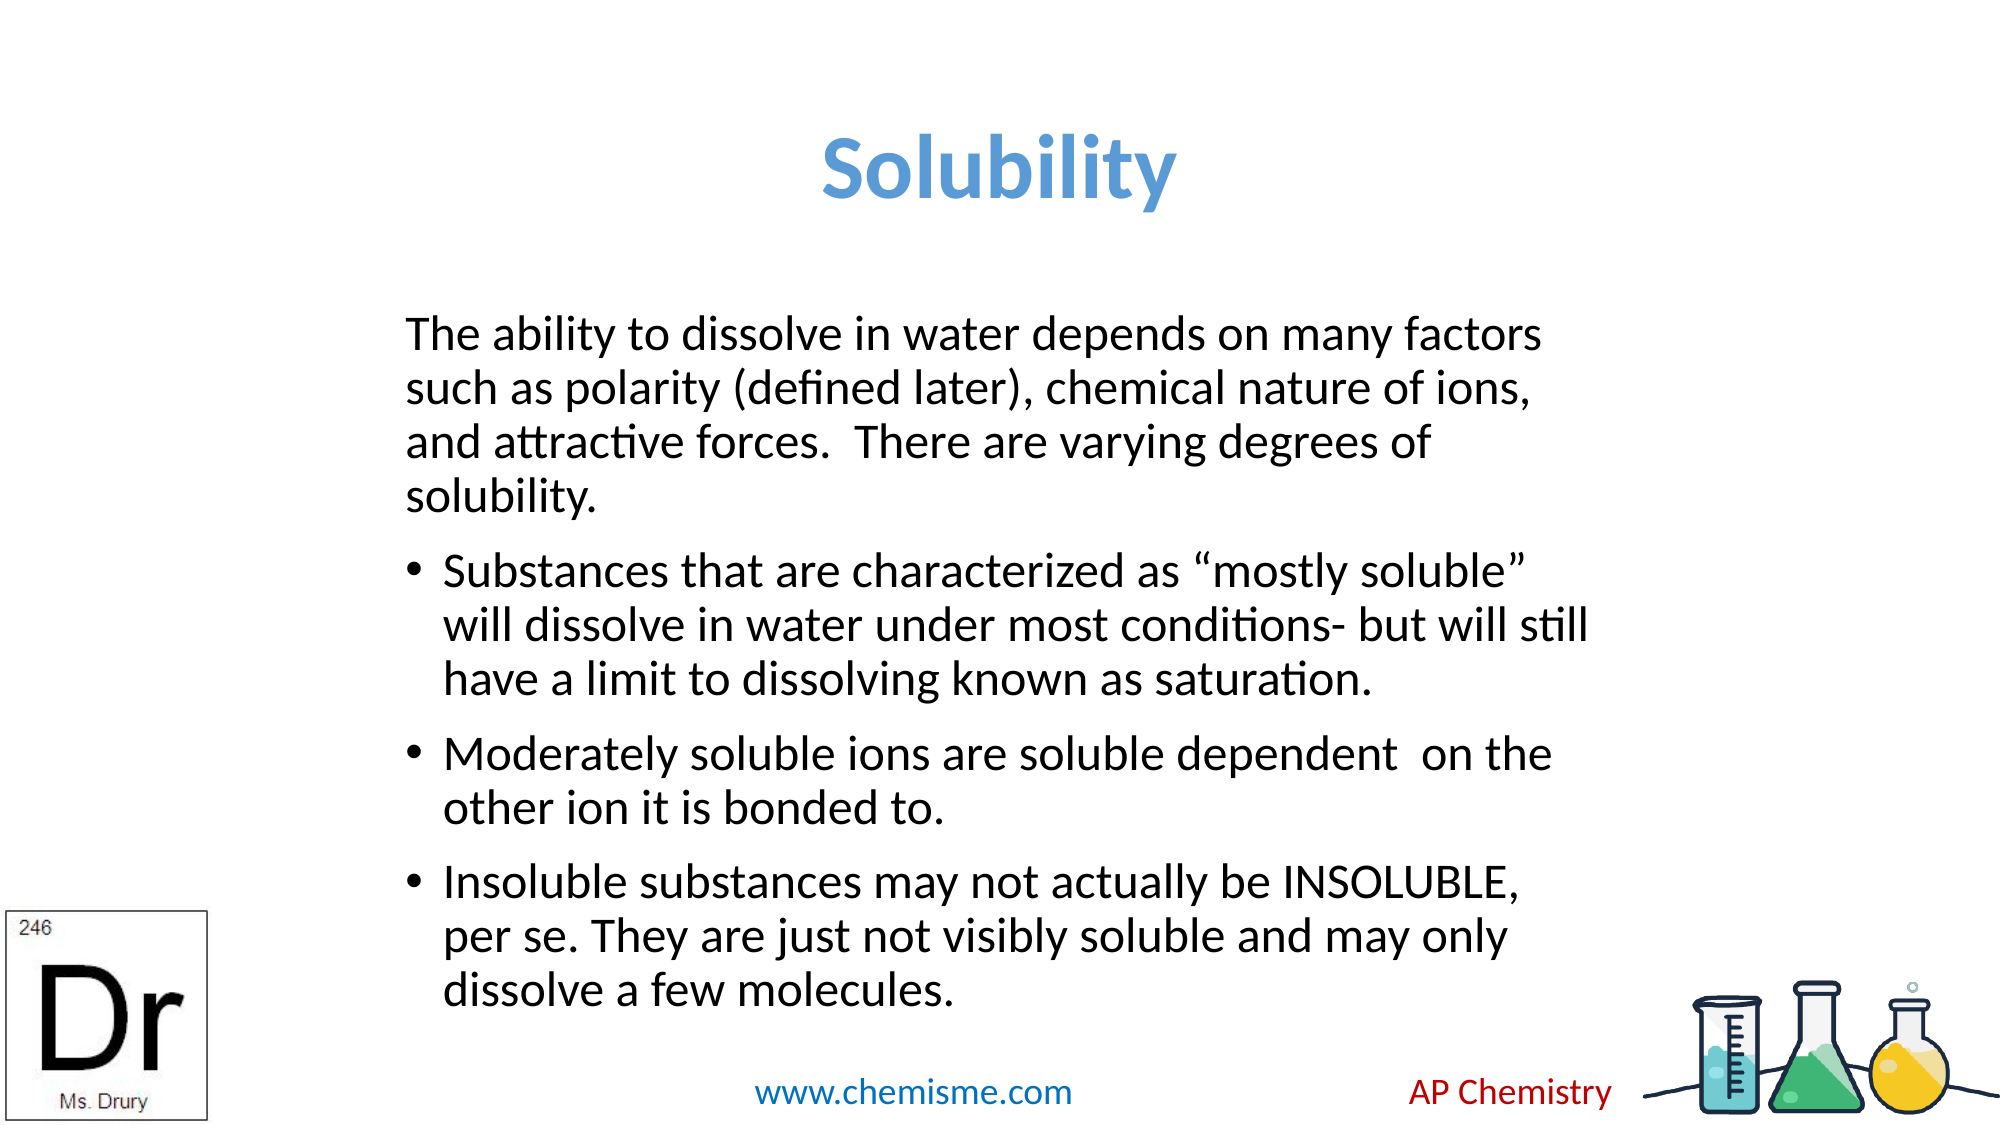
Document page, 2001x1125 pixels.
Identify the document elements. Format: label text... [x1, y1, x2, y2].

list The ability to dissolve in water depends on many factors such as polarity (defined later), chemical nature of ions, and attractive forces. There are varying degrees of solubility. Substances that are characterized as “mostly soluble” will dissolve in water under most conditions- but will still have a limit to dissolving known as saturation. Moderately soluble ions are soluble dependent on the other ion it is bonded to. Insoluble substances may not actually be INSOLUBLE, per se. They are just not visibly soluble and may only dissolve a few molecules. [390, 299, 1610, 1063]
title Solubility [137, 59, 1863, 278]
picture [1602, 882, 2001, 1125]
picture [0, 905, 212, 1125]
